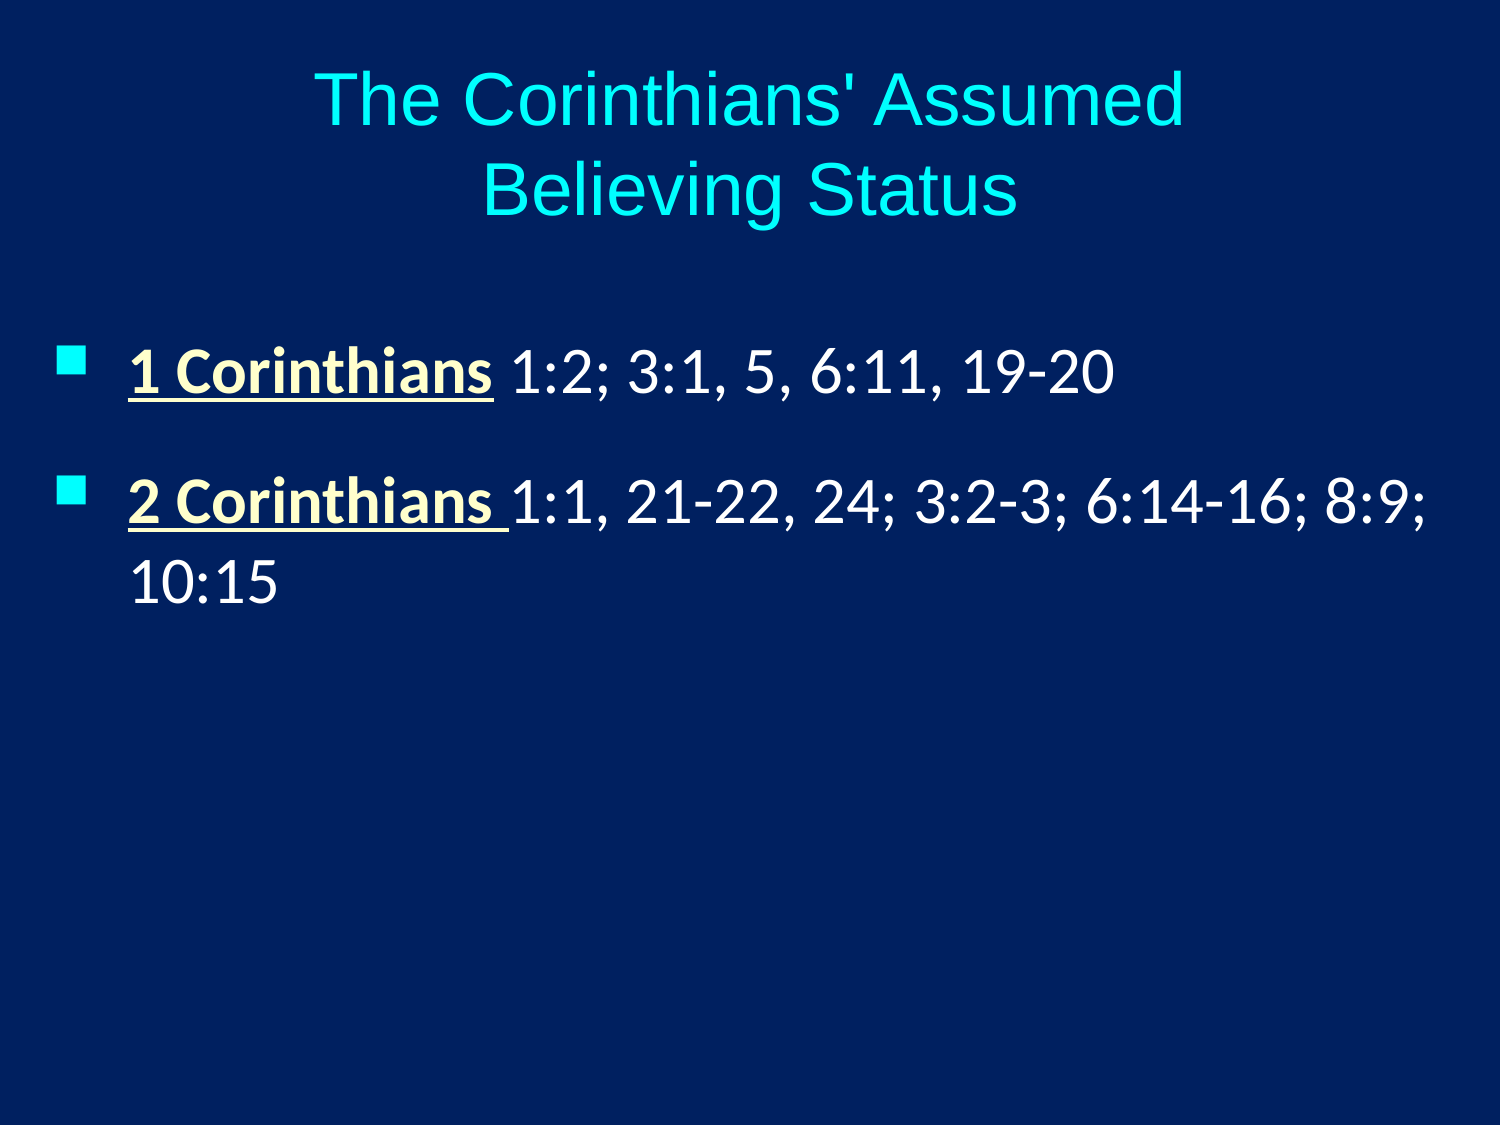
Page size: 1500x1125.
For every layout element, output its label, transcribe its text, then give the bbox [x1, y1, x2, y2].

list 1 Corinthians 1:2; 3:1, 5, 6:11, 19-20 2 Corinthians 1:1, 21-22, 24; 3:2-3; 6:14-16; 8:9; 10:15 [37, 318, 1468, 651]
title The Corinthians' Assumed Believing Status [293, 24, 1207, 257]
